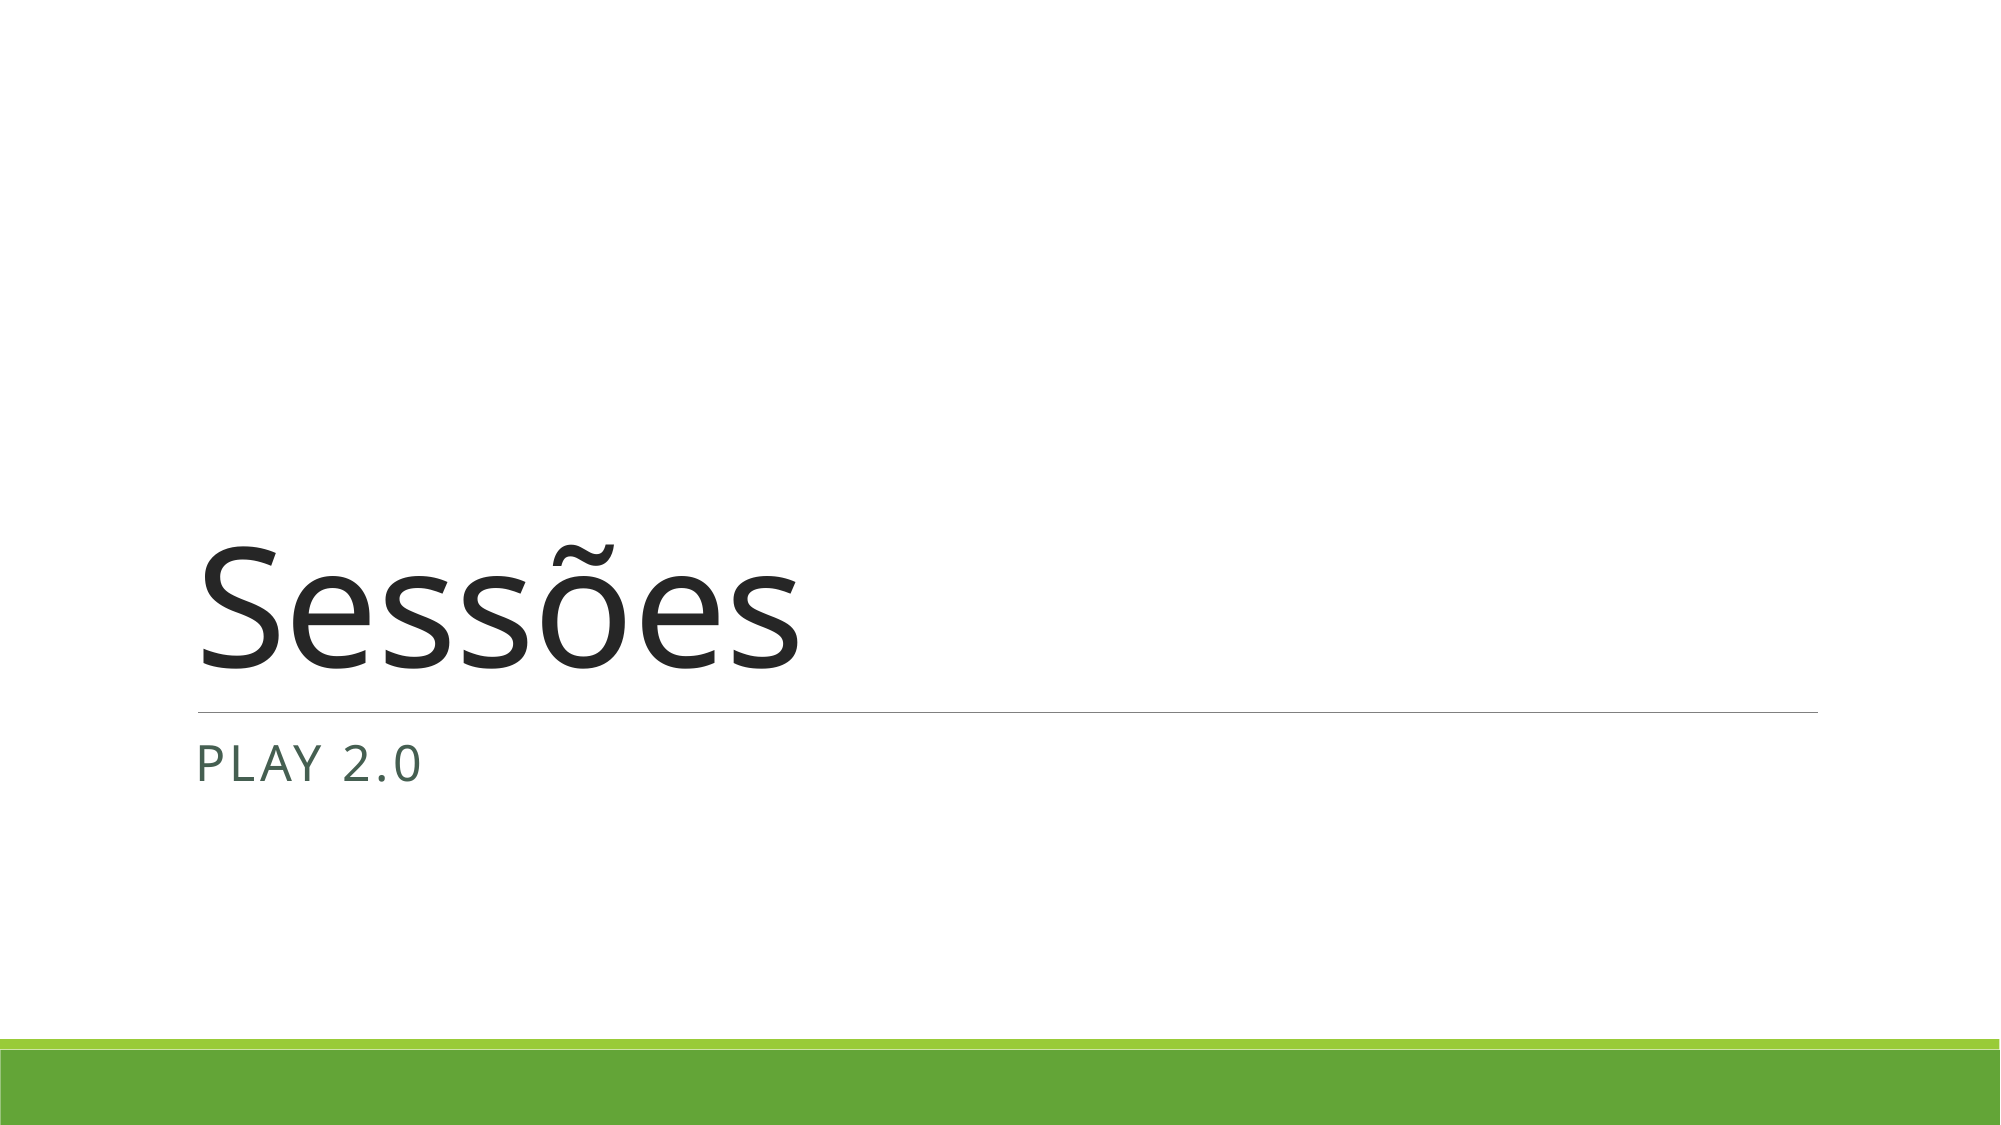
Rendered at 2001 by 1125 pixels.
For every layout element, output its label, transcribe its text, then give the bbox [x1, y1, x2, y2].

title Sessões [180, 124, 1830, 710]
subtitle Play 2.0 [180, 730, 1831, 881]
